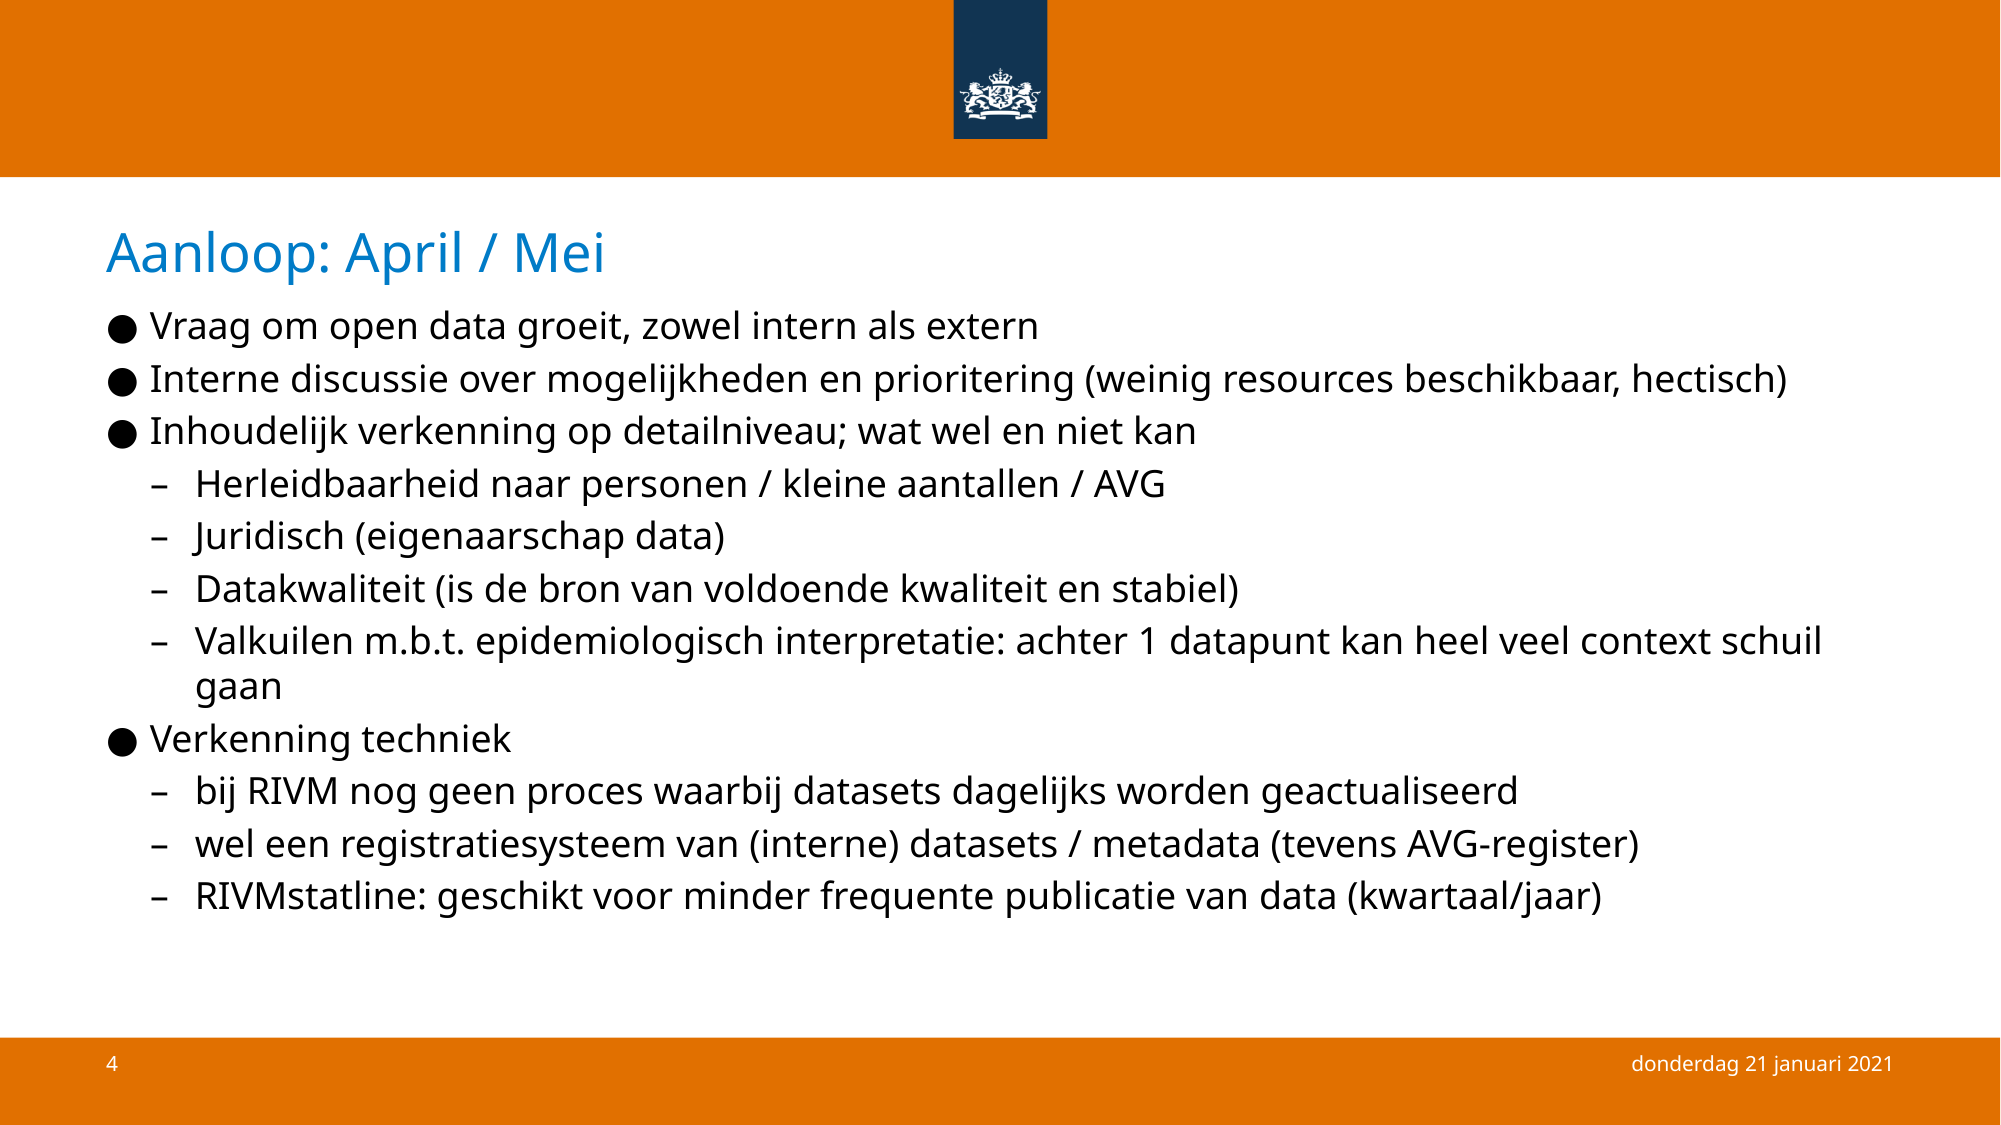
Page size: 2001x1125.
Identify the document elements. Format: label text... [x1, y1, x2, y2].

title Aanloop: April / Mei [106, 210, 1894, 284]
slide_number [1000, 1050, 1895, 1075]
slide_number 4 [106, 1051, 186, 1075]
list Vraag om open data groeit, zowel intern als extern Interne discussie over mogelijkheden en prioritering (weinig resources beschikbaar, hectisch) Inhoudelijk verkenning op detailniveau; wat wel en niet kan Herleidbaarheid naar personen / kleine aantallen / AVG Juridisch (eigenaarschap data) Datakwaliteit (is de bron van voldoende kwaliteit en stabiel) Valkuilen m.b.t. epidemiologisch interpretatie: achter 1 datapunt kan heel veel context schuil gaan Verkenning techniek bij RIVM nog geen proces waarbij datasets dagelijks worden geactualiseerd wel een registratiesysteem van (interne) datasets / metadata (tevens AVG-register) RIVMstatline: geschikt voor minder frequente publicatie van data (kwartaal/jaar) [106, 302, 1894, 1005]
picture [0, 0, 2000, 139]
